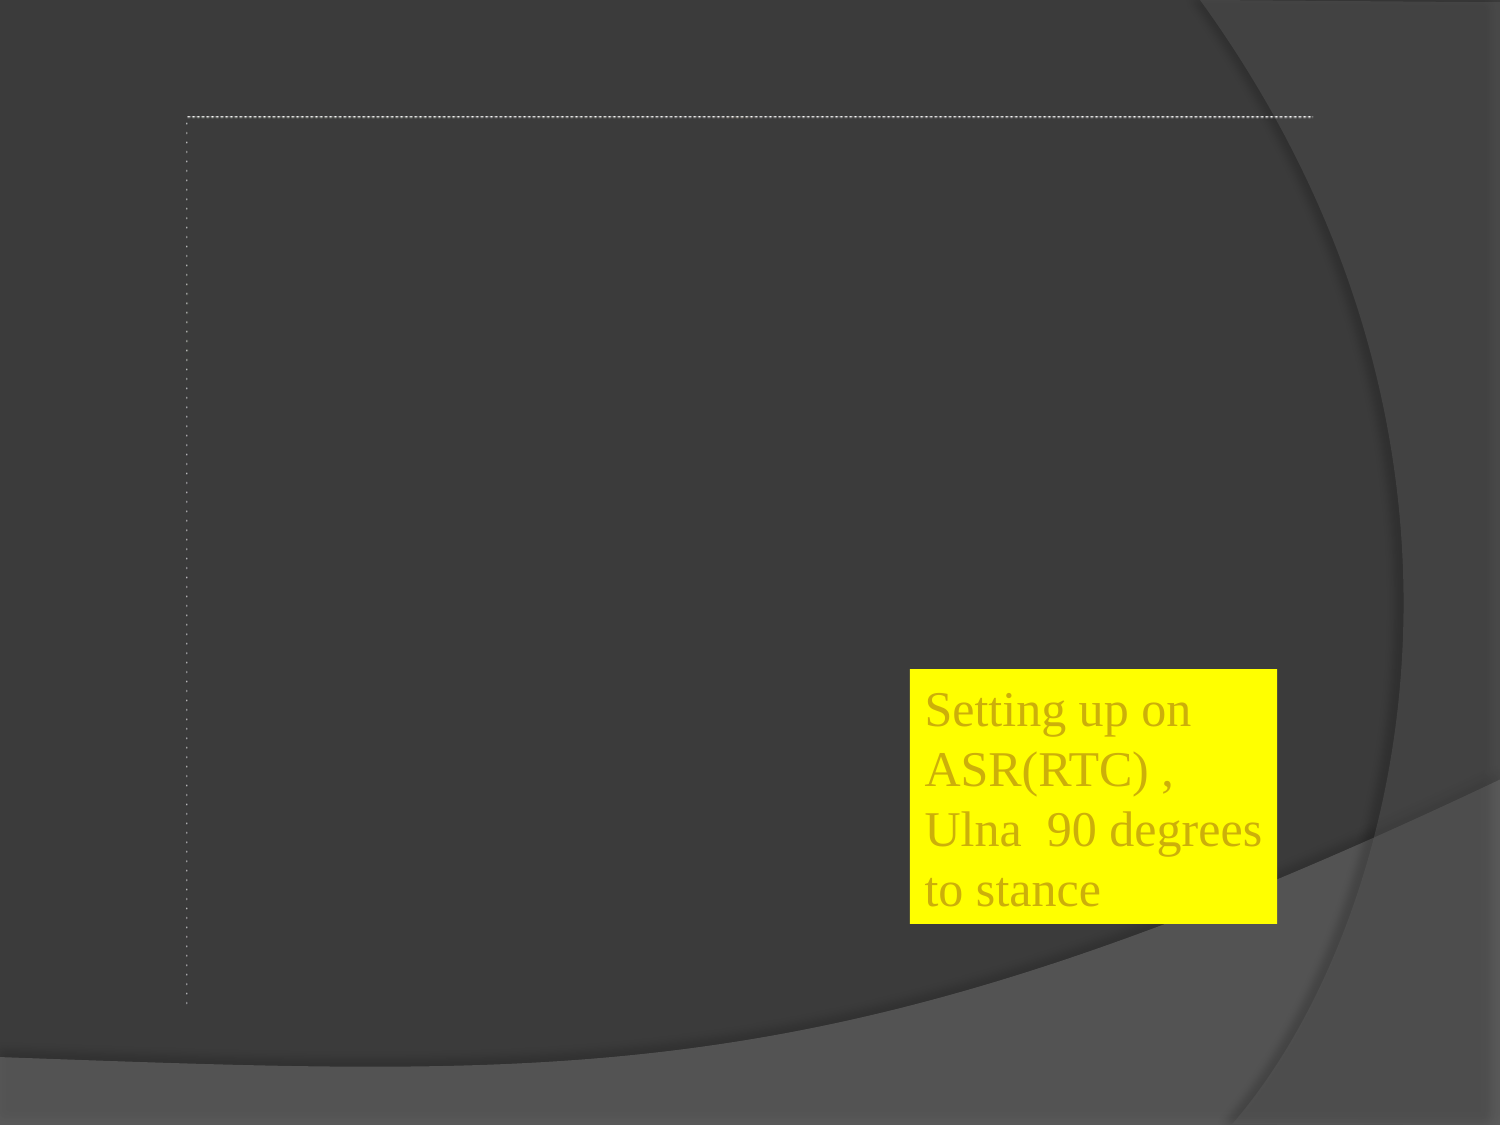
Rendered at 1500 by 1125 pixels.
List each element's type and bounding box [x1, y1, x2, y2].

picture [186, 116, 1314, 1010]
